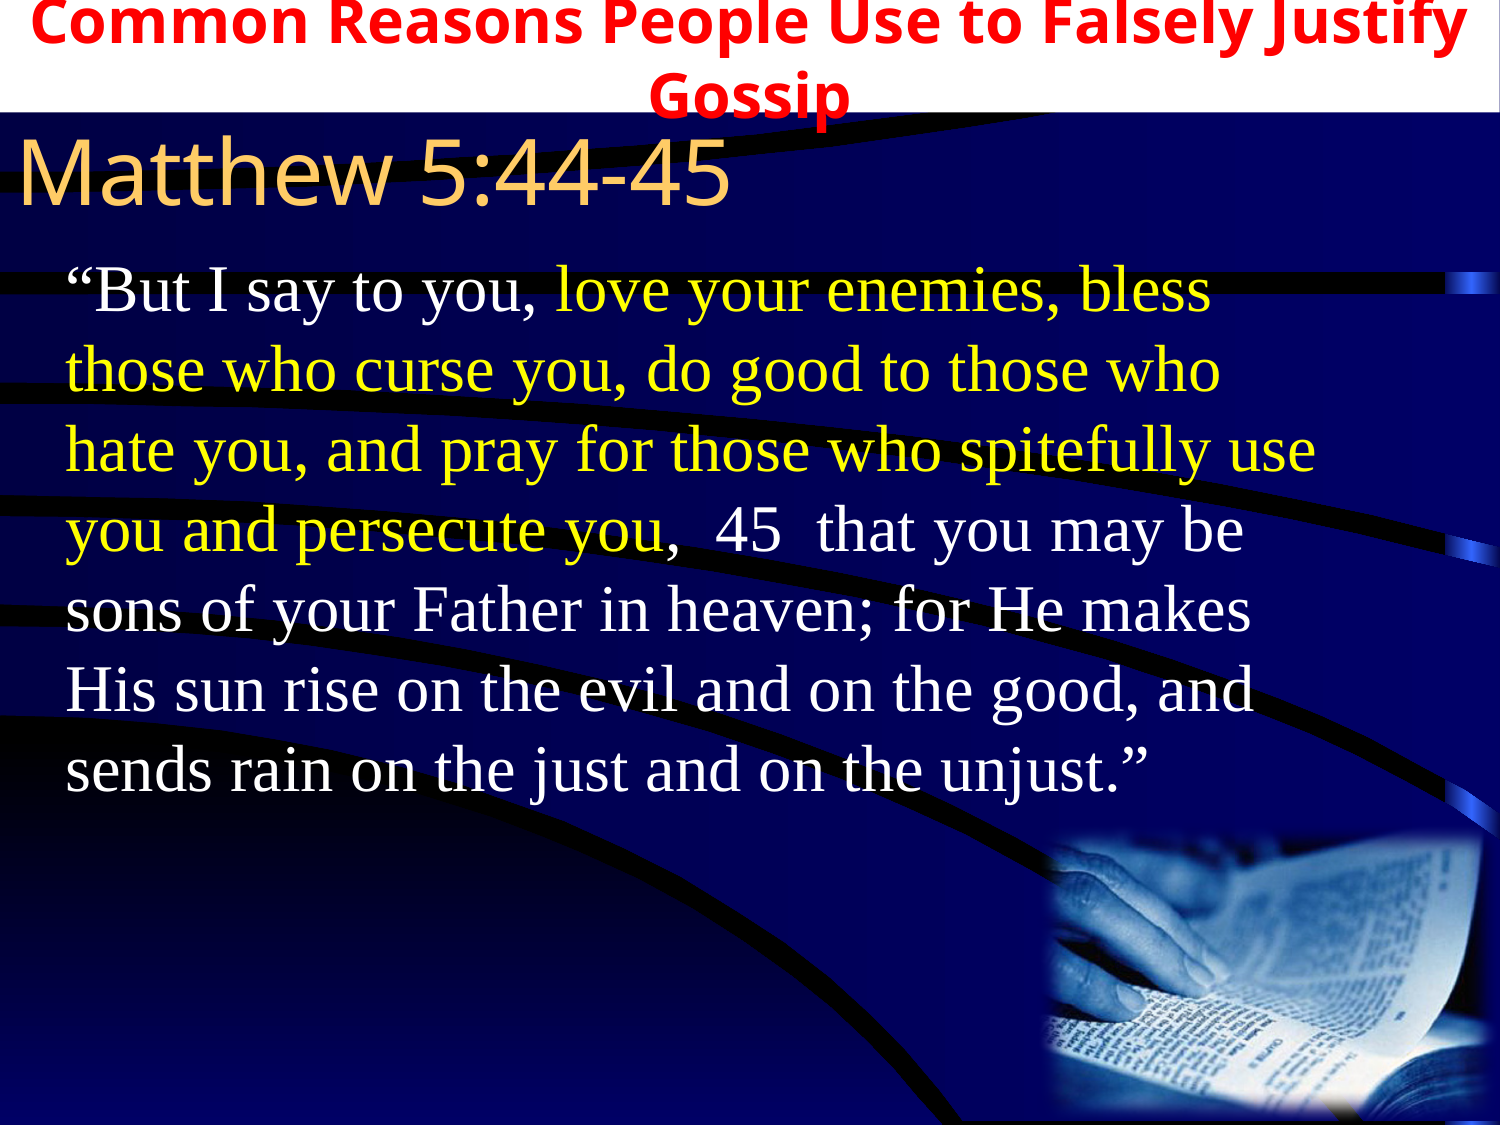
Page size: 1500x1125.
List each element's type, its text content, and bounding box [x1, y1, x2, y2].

title Matthew 5:44-45 [0, 113, 1275, 225]
picture [1037, 823, 1500, 1125]
text_box Common Reasons People Use to Falsely Justify Gossip [0, 0, 1500, 113]
list “But I say to you, love your enemies, bless those who curse you, do good to those who hate you, and pray for those who spitefully use you and persecute you, 45 that you may be sons of your Father in heaven; for He makes His sun rise on the evil and on the good, and sends rain on the just and on the unjust.” [50, 237, 1363, 1125]
